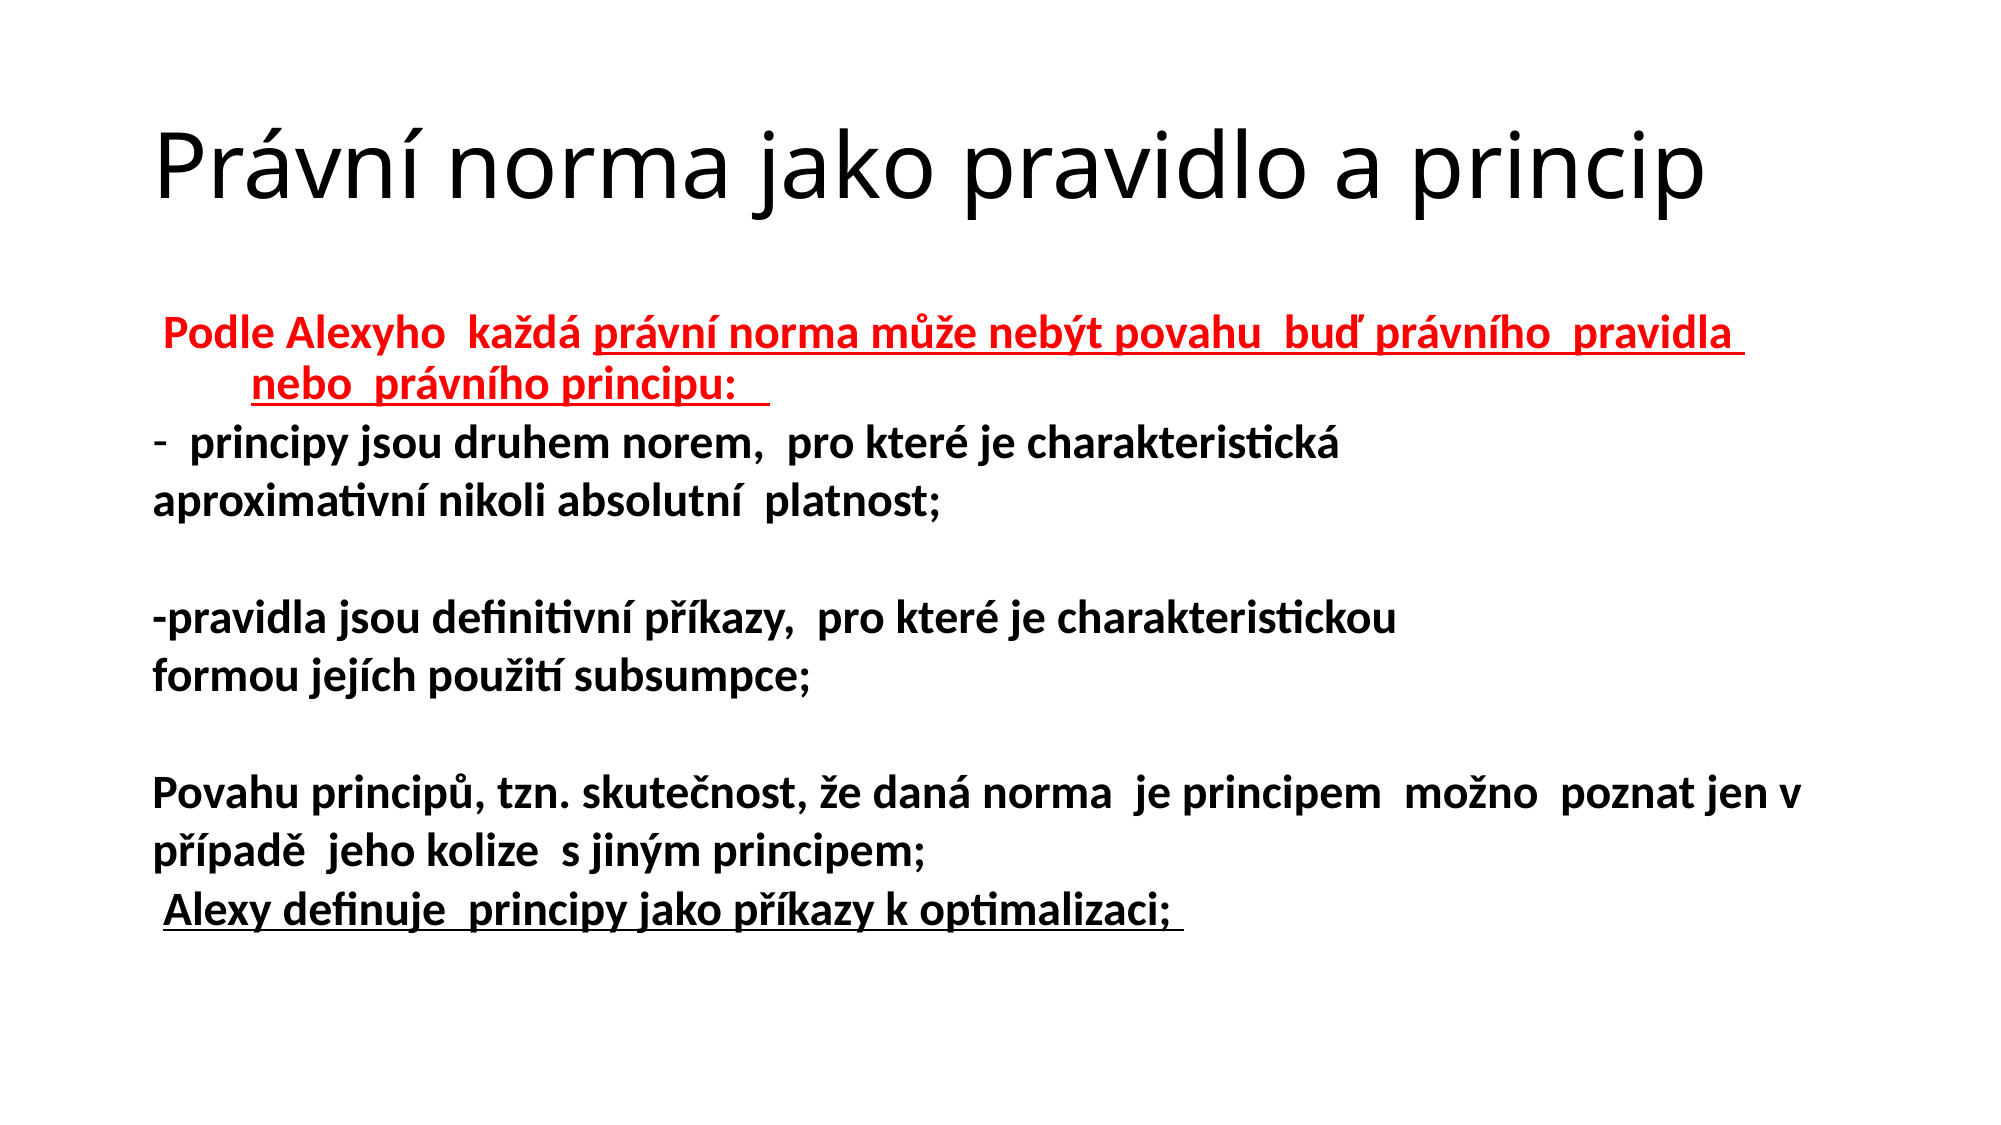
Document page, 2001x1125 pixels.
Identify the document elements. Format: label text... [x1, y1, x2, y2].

title Právní norma jako pravidlo a princip [137, 59, 1863, 278]
list Podle Alexyho každá právní norma může nebýt povahu buď právního pravidla nebo právního principu: principy jsou druhem norem, pro které je charakteristická aproximativní nikoli absolutní platnost; -pravidla jsou definitivní příkazy, pro které je charakteristickou formou jejích použití subsumpce; Povahu principů, tzn. skutečnost, že daná norma je principem možno poznat jen v případě jeho kolize s jiným principem; Alexy definuje principy jako příkazy k optimalizaci; [137, 299, 1863, 1014]
